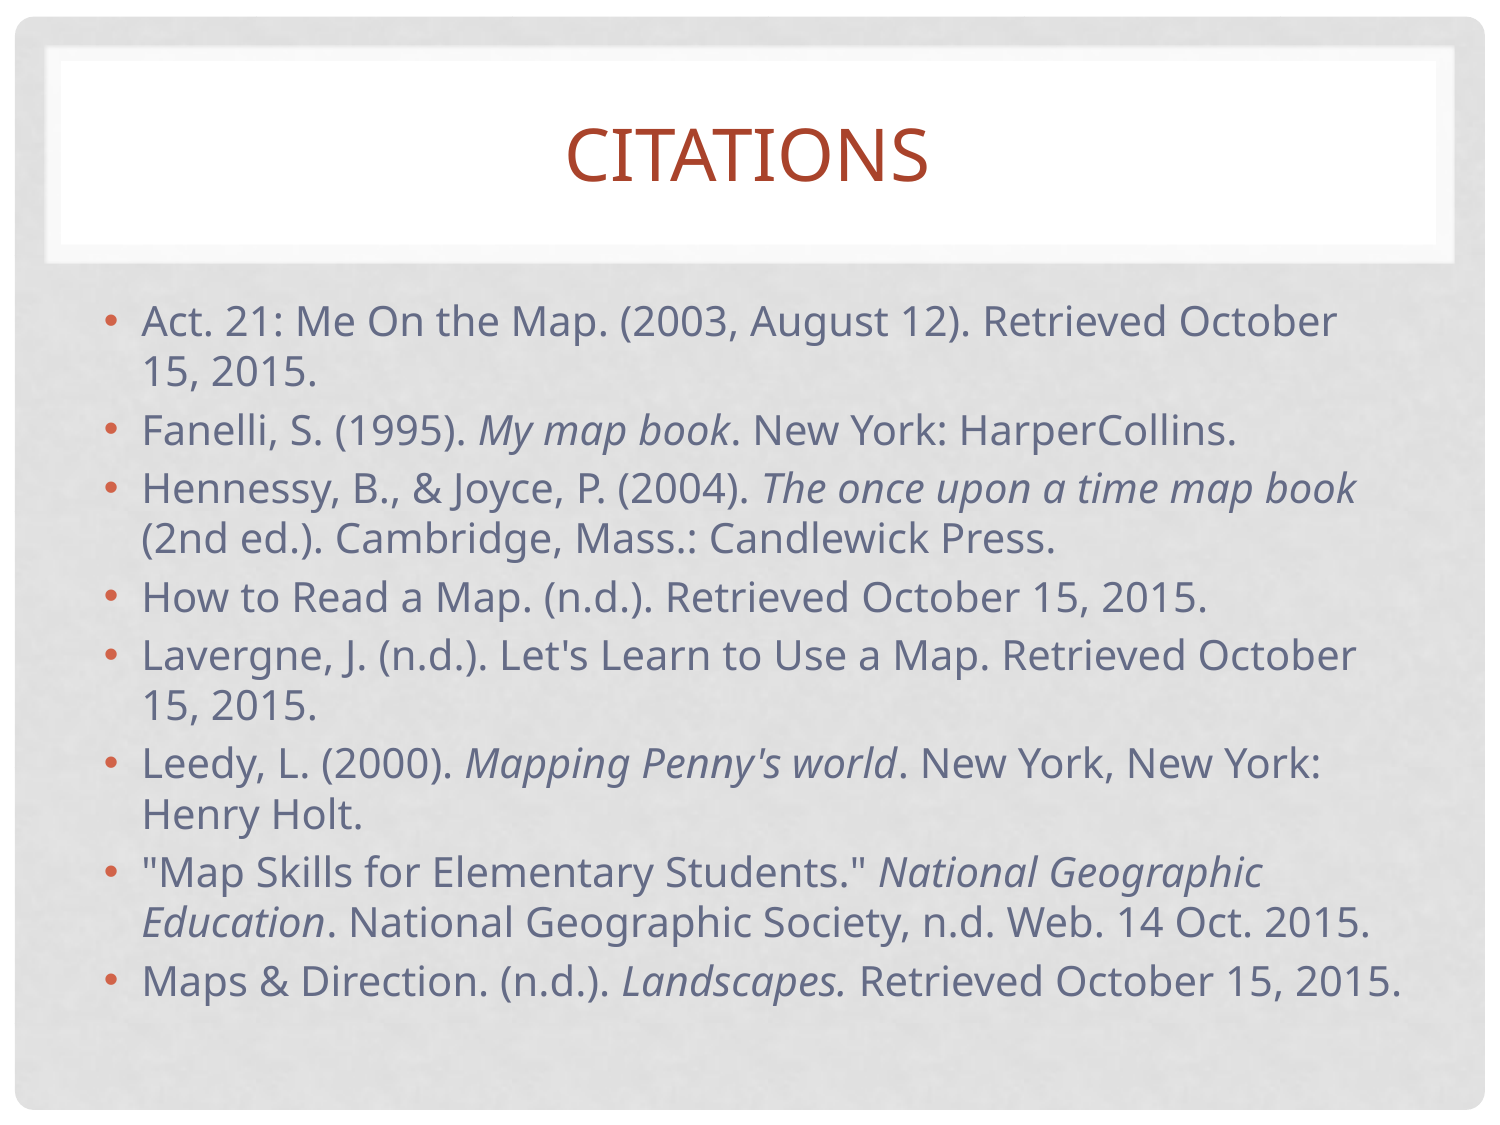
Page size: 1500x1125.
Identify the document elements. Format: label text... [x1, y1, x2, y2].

list Act. 21: Me On the Map. (2003, August 12). Retrieved October 15, 2015. Fanelli, S. (1995). My map book. New York: HarperCollins. Hennessy, B., & Joyce, P. (2004). The once upon a time map book (2nd ed.). Cambridge, Mass.: Candlewick Press. How to Read a Map. (n.d.). Retrieved October 15, 2015. Lavergne, J. (n.d.). Let's Learn to Use a Map. Retrieved October 15, 2015. Leedy, L. (2000). Mapping Penny's world. New York, New York: Henry Holt. "Map Skills for Elementary Students." National Geographic Education. National Geographic Society, n.d. Web. 14 Oct. 2015. Maps & Direction. (n.d.). Landscapes. Retrieved October 15, 2015. [69, 287, 1420, 1052]
title citations [69, 66, 1425, 238]
